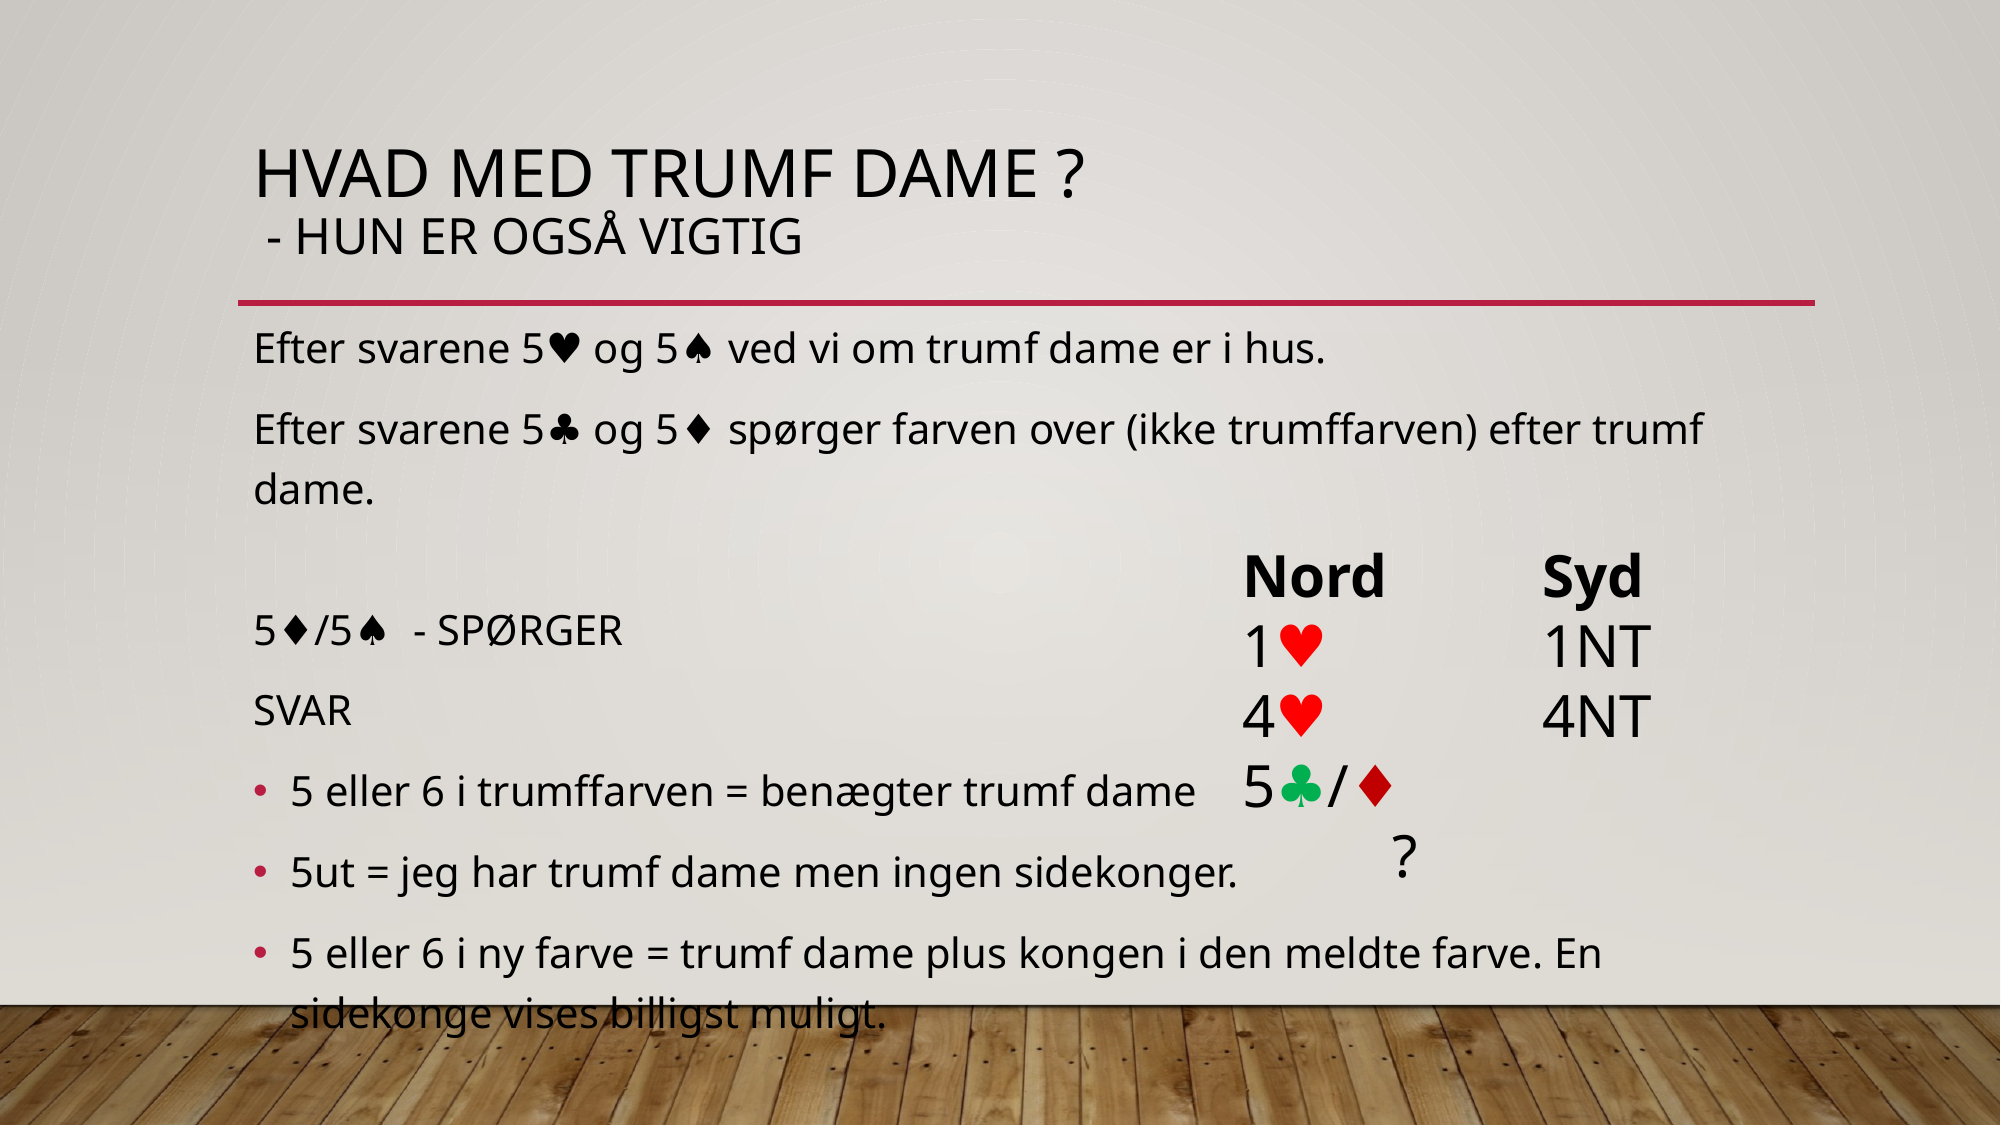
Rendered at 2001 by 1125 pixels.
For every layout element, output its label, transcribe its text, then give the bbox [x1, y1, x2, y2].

text_box Nord Syd 1♥︎ 1NT 4♥︎ 4NT 5♣︎/♦︎ ? [1227, 531, 1708, 897]
list Efter svarene 5♥ og 5♠ ved vi om trumf dame er i hus. Efter svarene 5♣ og 5♦ spørger farven over (ikke trumffarven) efter trumf dame. 5♦/5♠ - SPØRGER SVAR 5 eller 6 i trumffarven = benægter trumf dame 5ut = jeg har trumf dame men ingen sidekonger. 5 eller 6 i ny farve = trumf dame plus kongen i den meldte farve. En sidekonge vises billigst muligt. [238, 304, 1814, 1019]
title Hvad med trumf dame ? - hun er også vigtig [238, 131, 1814, 304]
picture [0, 1005, 2000, 1125]
